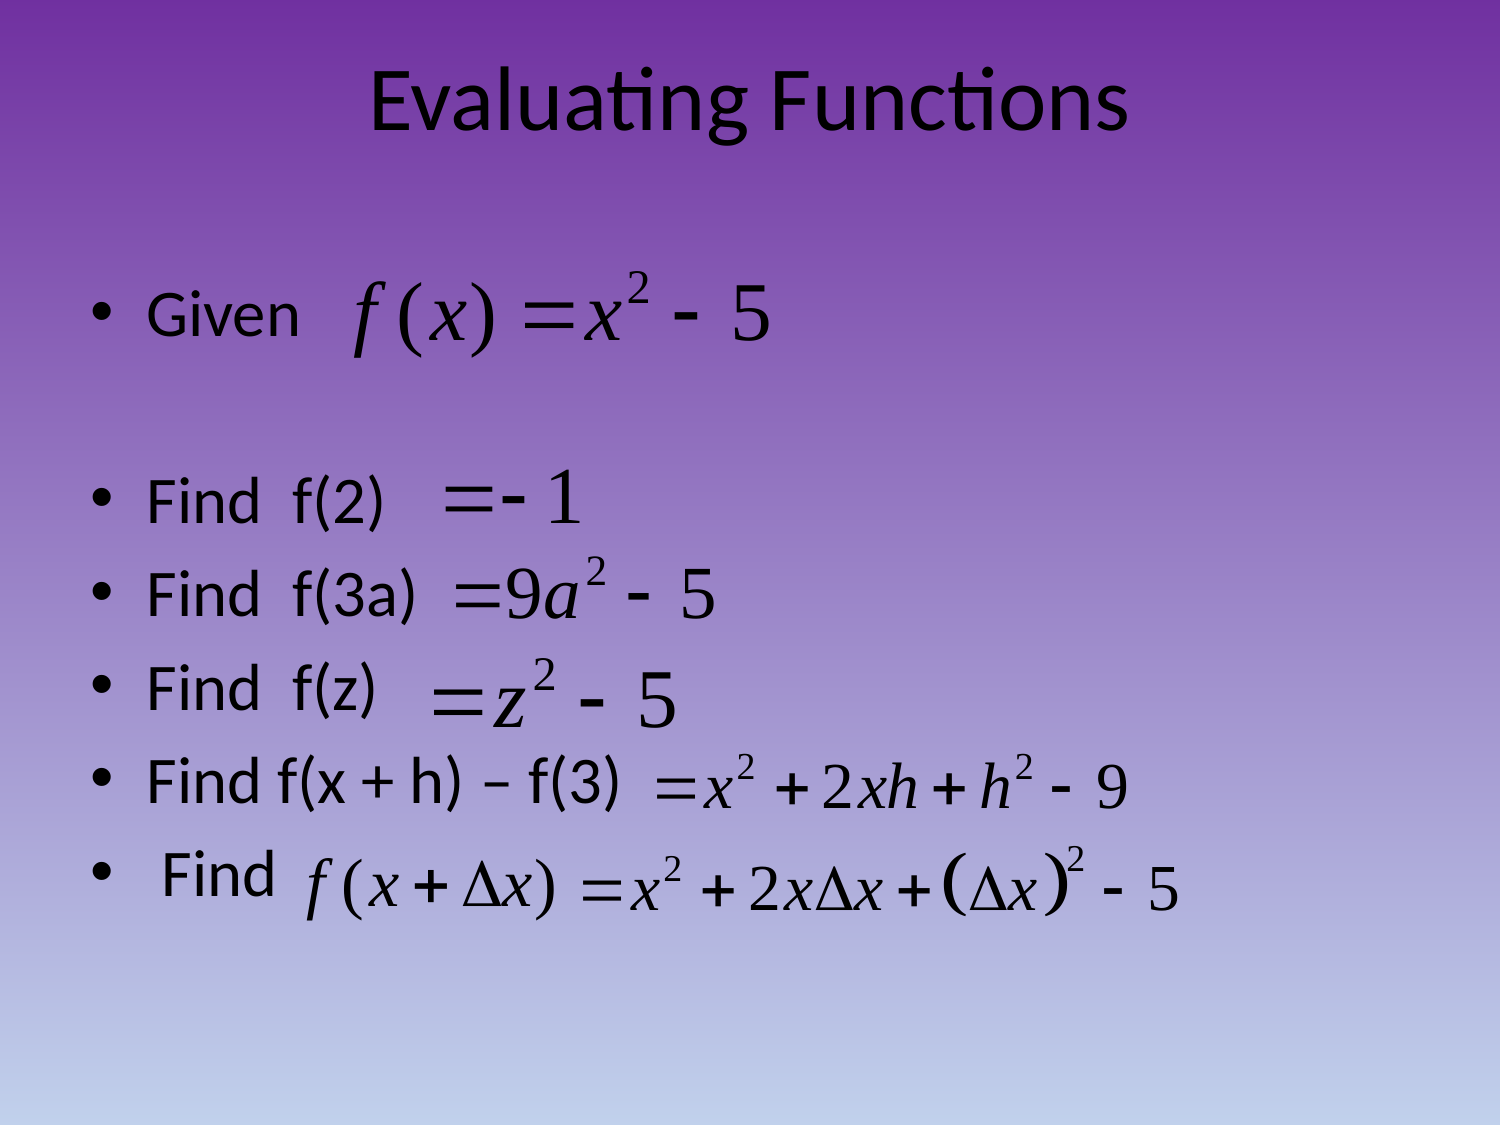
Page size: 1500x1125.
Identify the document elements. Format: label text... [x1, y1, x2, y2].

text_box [282, 843, 561, 935]
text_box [324, 249, 785, 376]
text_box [437, 537, 726, 638]
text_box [566, 828, 1191, 950]
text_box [424, 449, 594, 538]
title Evaluating Functions [75, 0, 1425, 188]
list Given Find f(2) Find f(3a) Find f(z) Find f(x + h) – f(3) Find [75, 262, 1425, 988]
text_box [412, 637, 692, 749]
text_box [639, 737, 1138, 826]
